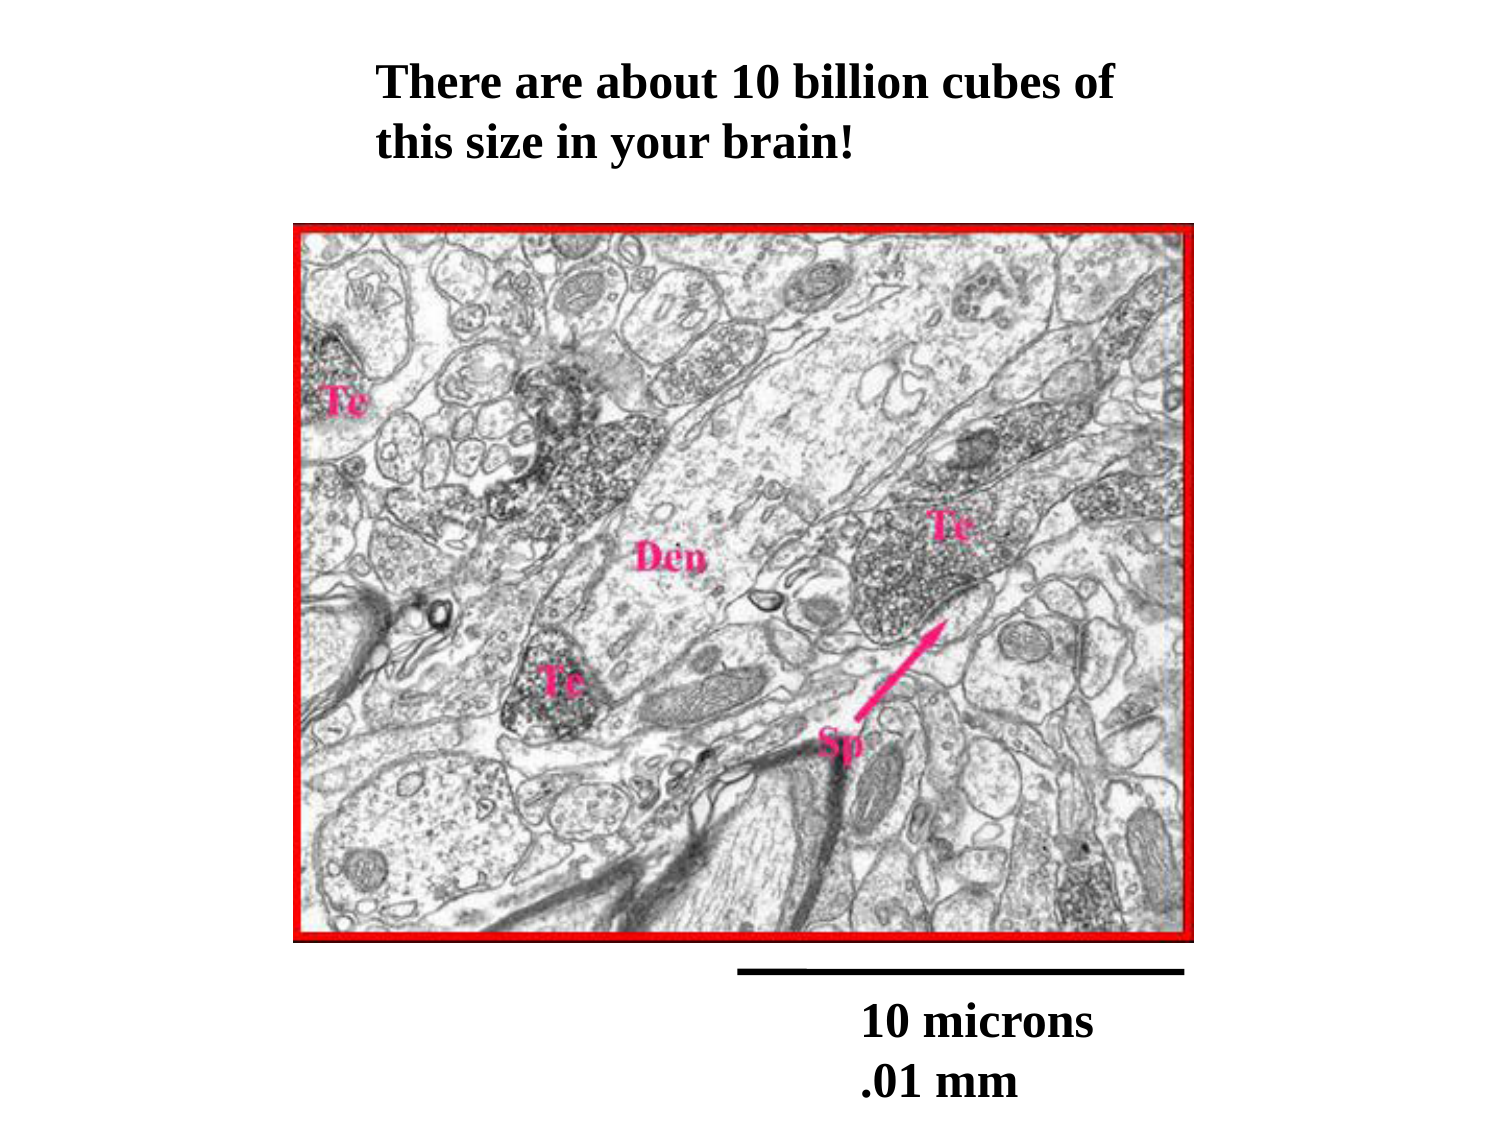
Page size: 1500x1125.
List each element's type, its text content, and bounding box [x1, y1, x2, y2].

picture [293, 223, 1194, 943]
text_box There are about 10 billion cubes of this size in your brain! [360, 41, 1131, 176]
text_box 10 microns .01 mm [845, 980, 1110, 1115]
